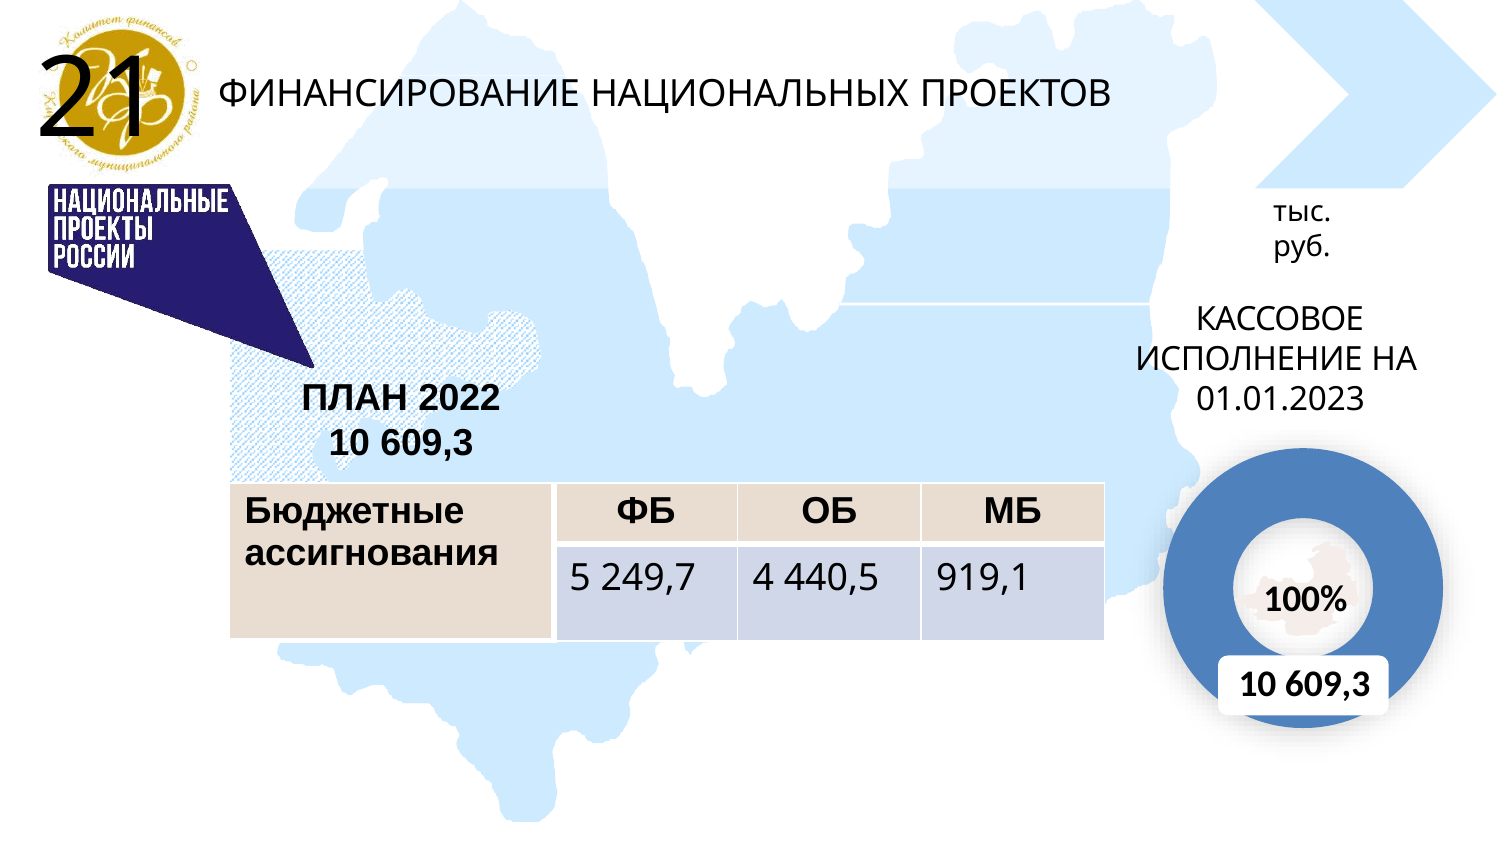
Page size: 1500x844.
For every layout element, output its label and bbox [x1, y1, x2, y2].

text_box [0, 0, 1499, 822]
text_box [17, 153, 1486, 768]
